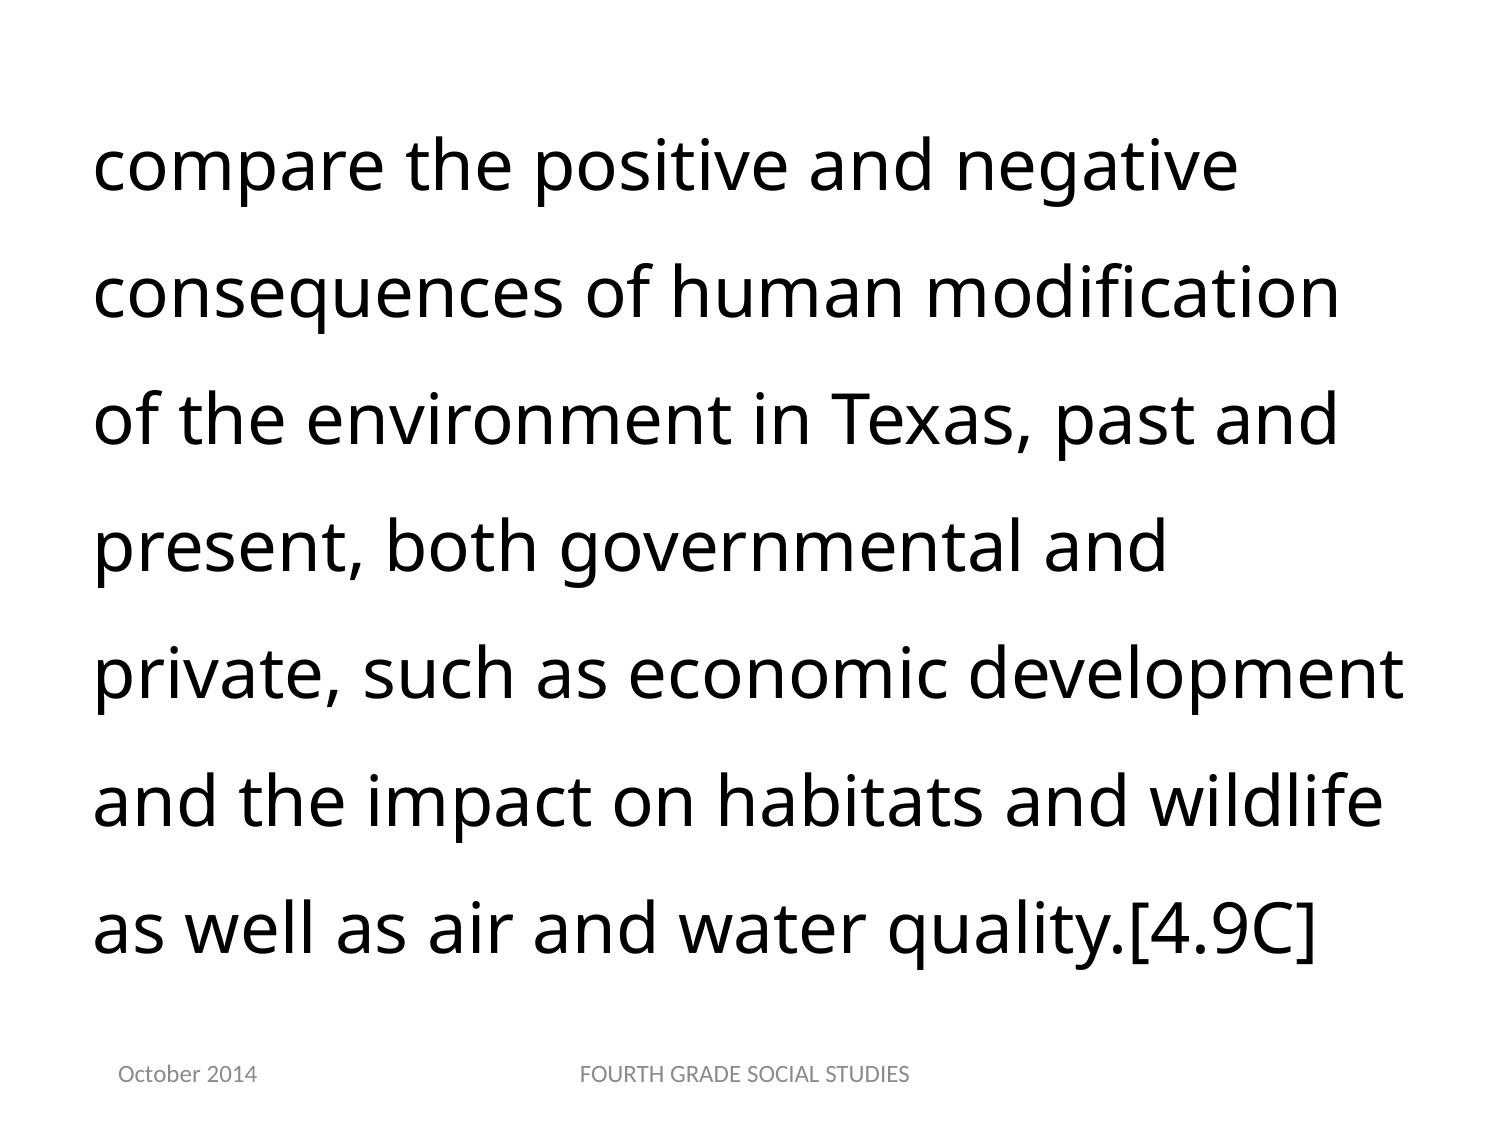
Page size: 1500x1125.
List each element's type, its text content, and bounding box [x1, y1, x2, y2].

footer FOURTH GRADE SOCIAL STUDIES [492, 1042, 999, 1103]
subtitle compare the positive and negative consequences of human modification of the environment in Texas, past and present, both governmental and private, such as economic development and the impact on habitats and wildlife as well as air and water quality.[4.9C] [78, 70, 1429, 1014]
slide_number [103, 1042, 441, 1103]
